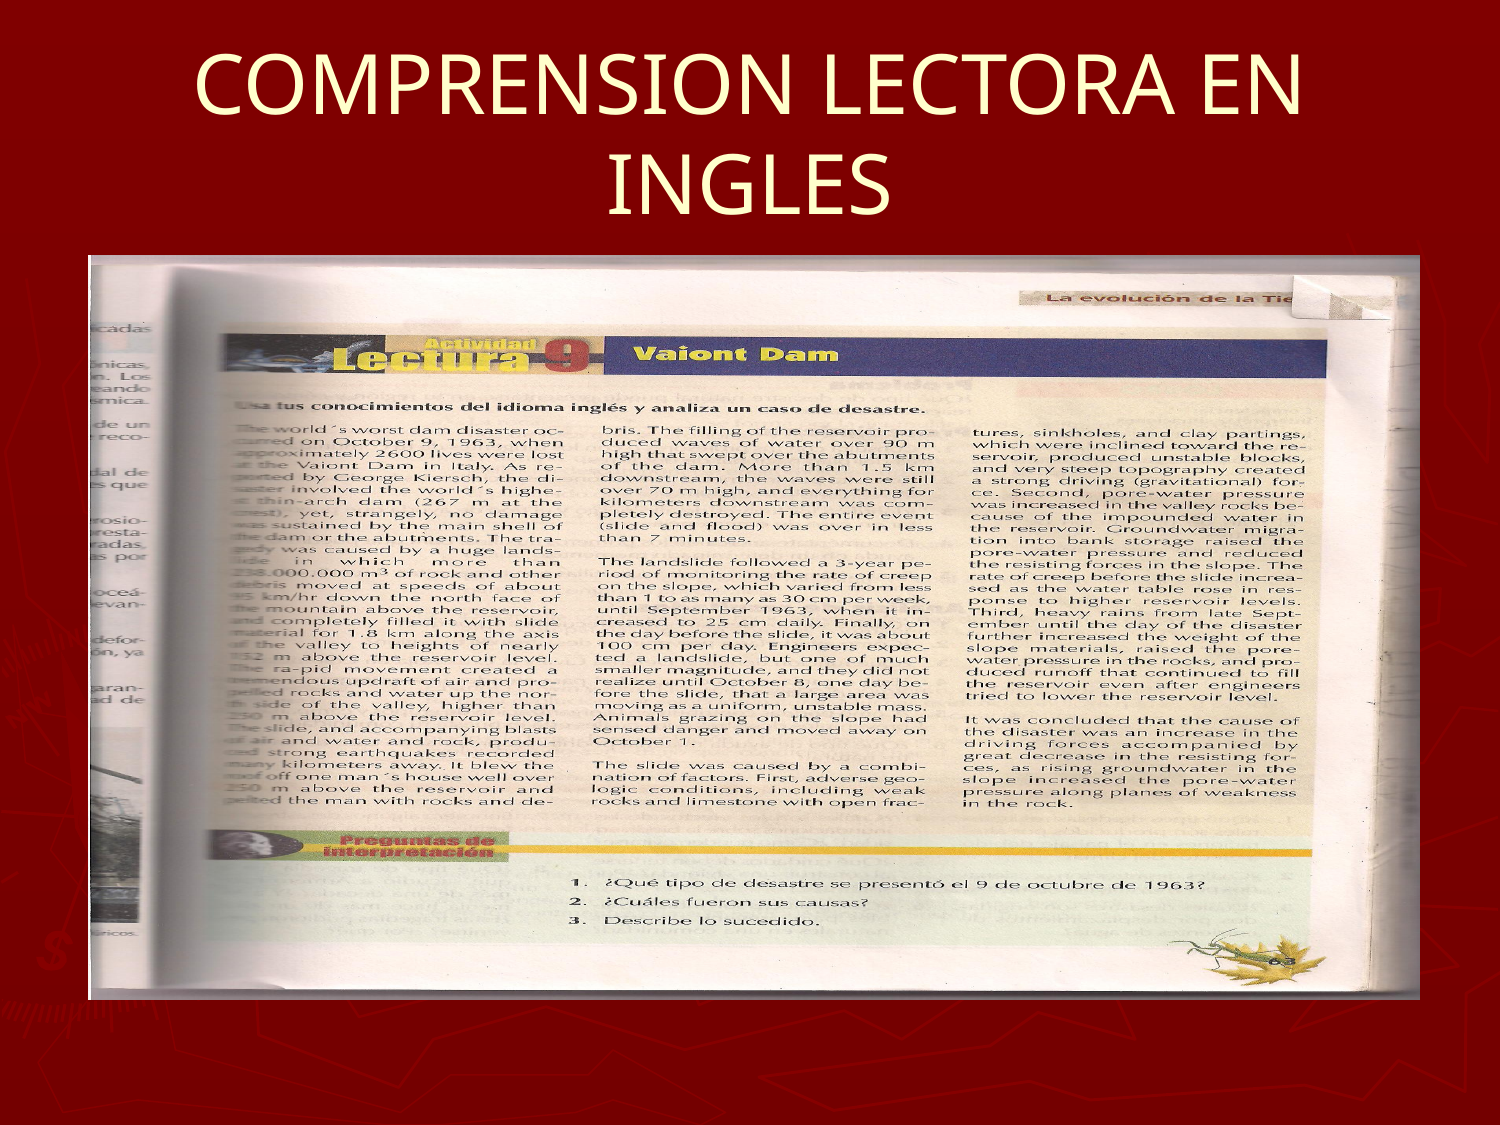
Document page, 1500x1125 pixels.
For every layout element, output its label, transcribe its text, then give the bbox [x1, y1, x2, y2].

title COMPRENSION LECTORA EN INGLES [49, 37, 1451, 226]
picture [88, 255, 1420, 1000]
